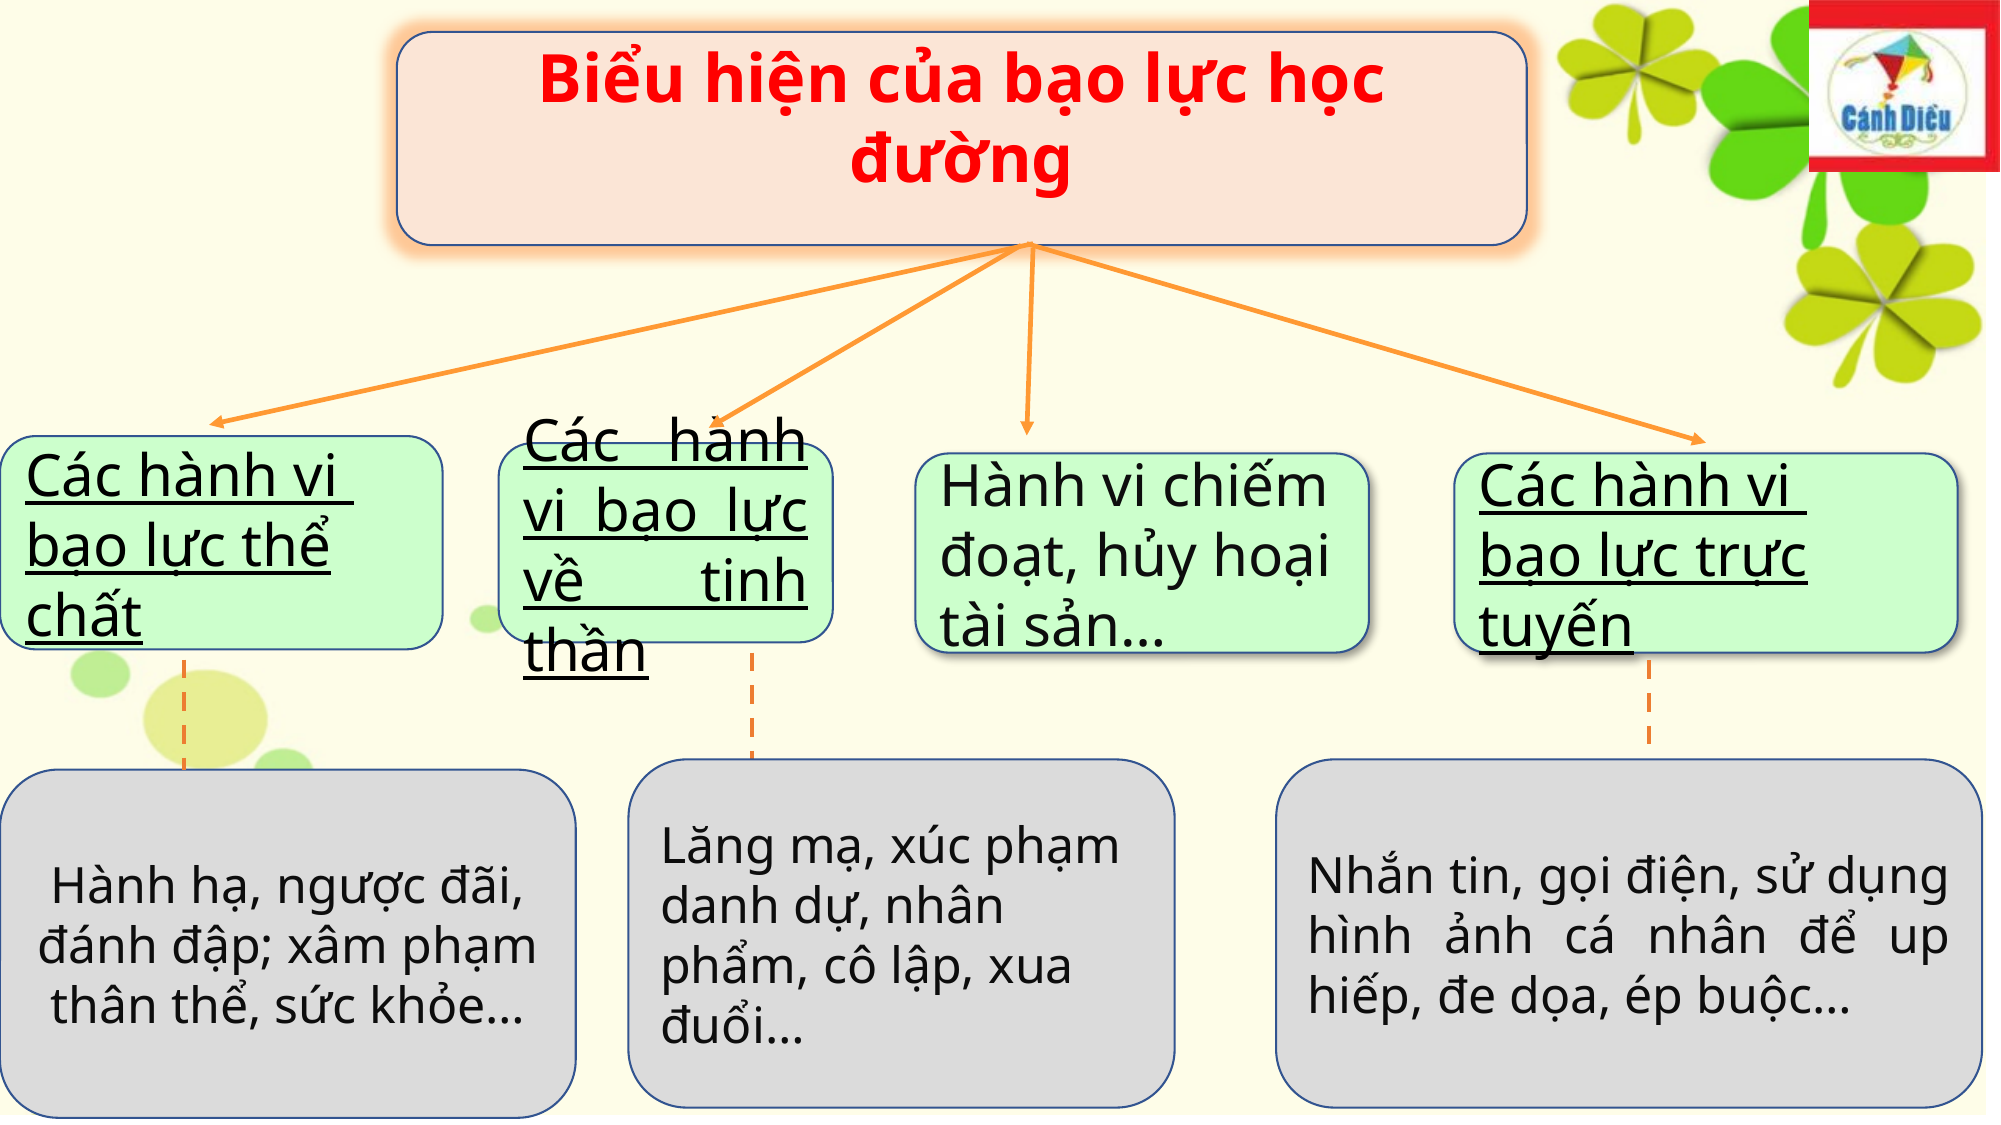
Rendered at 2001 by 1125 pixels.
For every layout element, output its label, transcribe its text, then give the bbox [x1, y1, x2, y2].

picture [0, 0, 2000, 1115]
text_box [1026, 247, 1033, 436]
text_box Hành hạ, ngược đãi, đánh đập; xâm phạm thân thể, sức khỏe… [37, 1115, 539, 1119]
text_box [708, 245, 1022, 428]
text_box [209, 243, 1034, 425]
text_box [1026, 243, 1706, 443]
